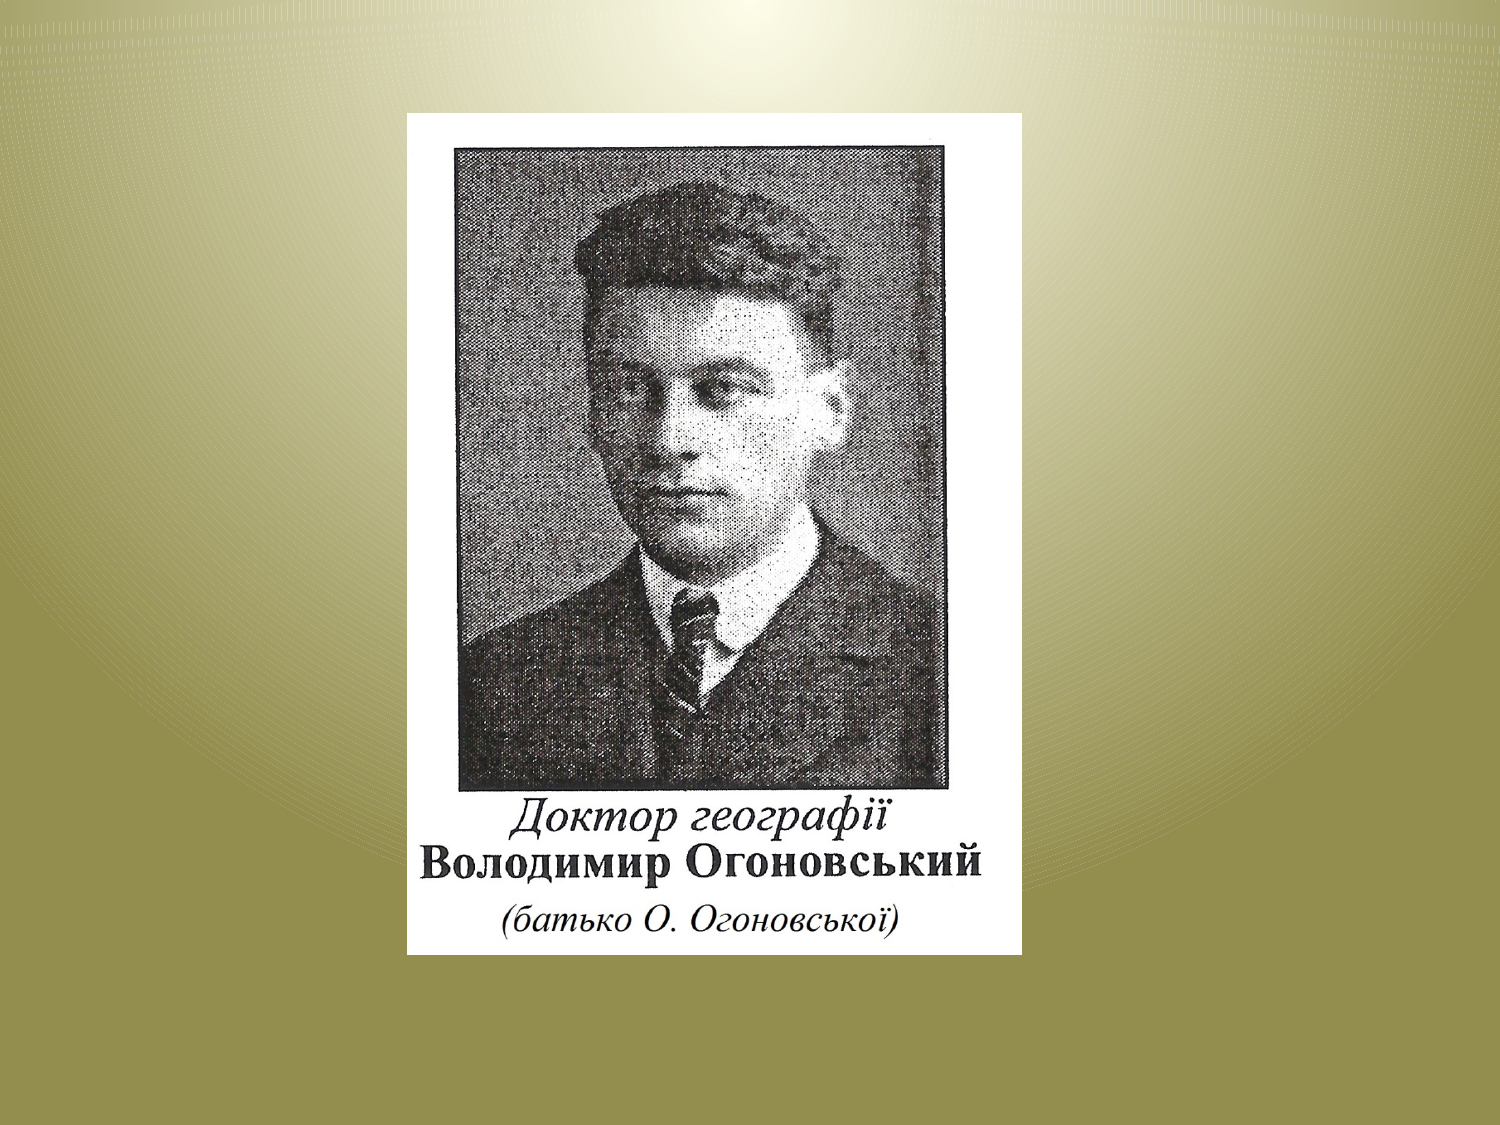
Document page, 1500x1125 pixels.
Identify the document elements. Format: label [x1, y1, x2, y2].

list [407, 113, 1022, 956]
